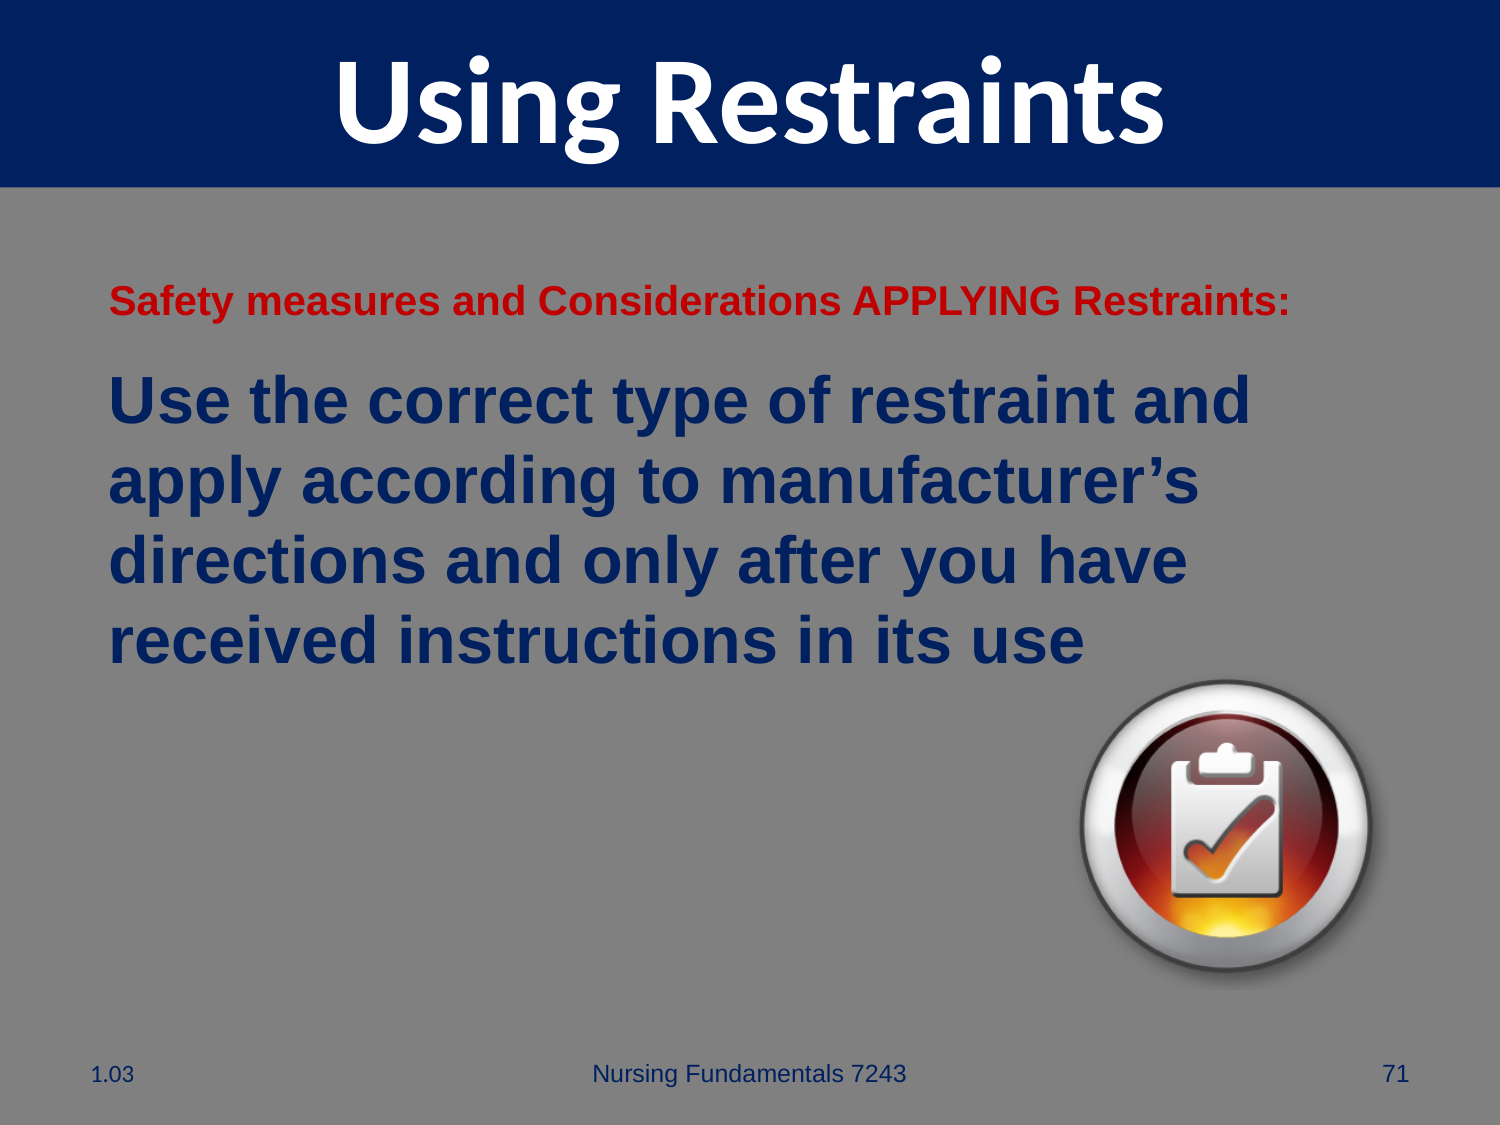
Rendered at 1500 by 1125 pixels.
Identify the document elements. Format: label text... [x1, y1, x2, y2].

text_box Safety measures and Considerations APPLYING Restraints: Use the correct type of restraint and apply according to manufacturer’s directions and only after you have received instructions in its use [94, 266, 1390, 685]
footer Nursing Fundamentals 7243 [512, 1042, 988, 1103]
slide_number 71 [1074, 1042, 1425, 1103]
title Using Restraints [0, 0, 1500, 188]
slide_number 1.03 [75, 1042, 425, 1103]
picture [1062, 662, 1390, 990]
